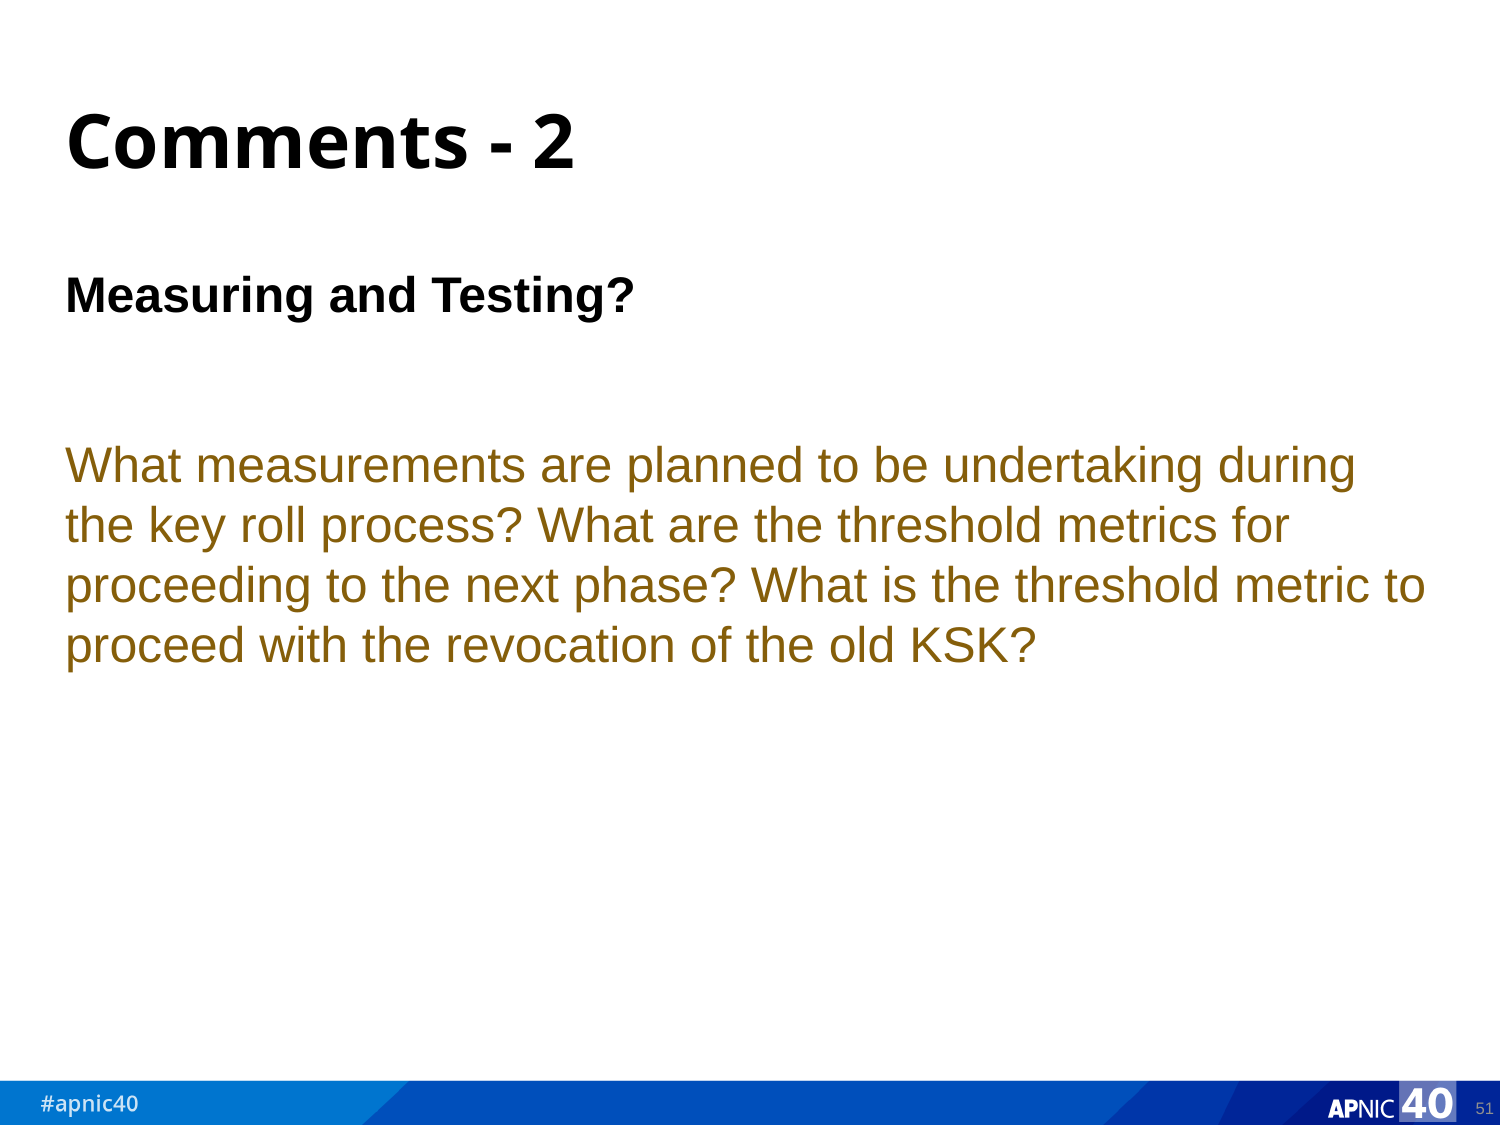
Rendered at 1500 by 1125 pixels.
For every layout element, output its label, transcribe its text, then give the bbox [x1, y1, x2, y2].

list Measuring and Testing? What measurements are planned to be undertaking during the key roll process? What are the threshold metrics for proceeding to the next phase? What is the threshold metric to proceed with the revocation of the old KSK? [64, 262, 1436, 1012]
picture [0, 1071, 1500, 1125]
title Comments - 2 [64, 45, 1436, 233]
slide_number 51 [1446, 1082, 1495, 1118]
